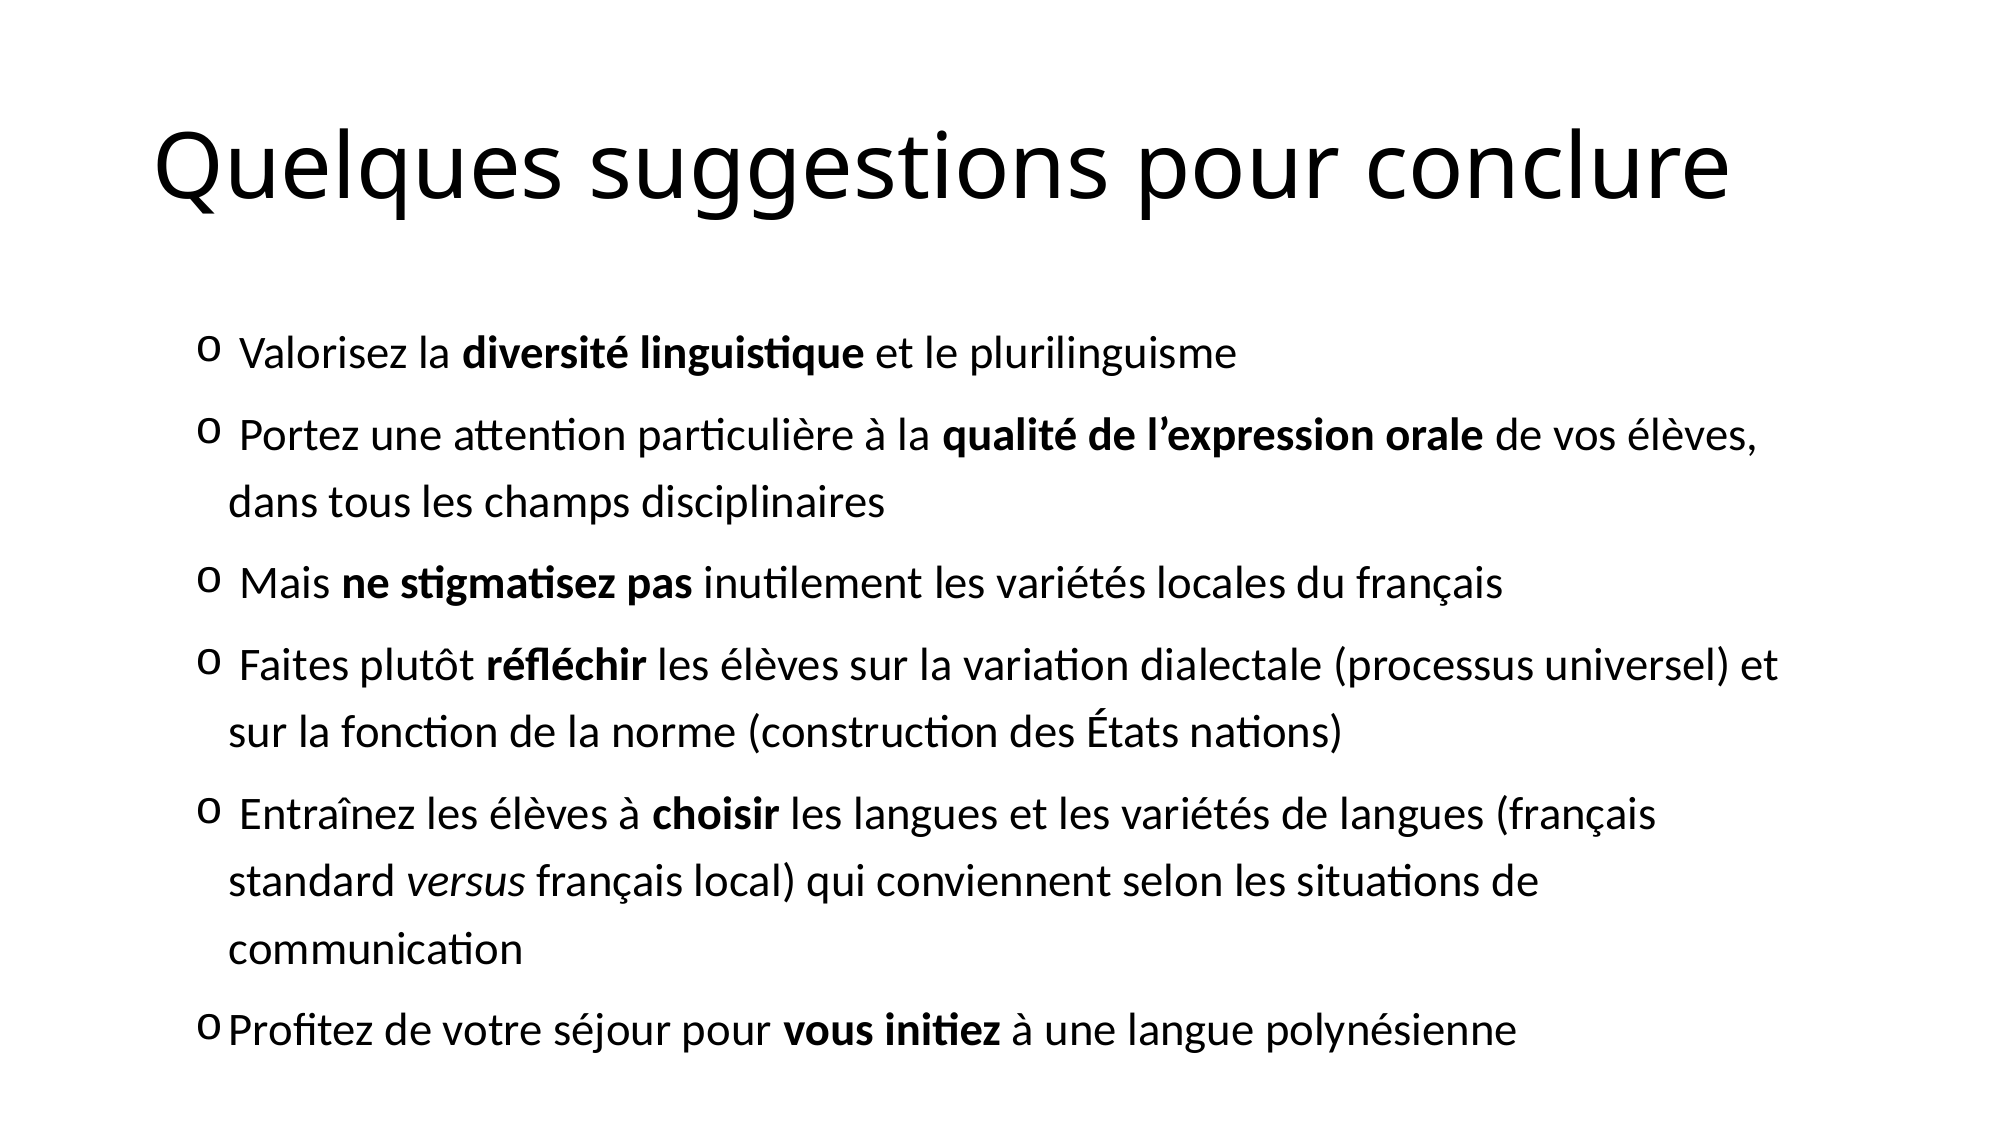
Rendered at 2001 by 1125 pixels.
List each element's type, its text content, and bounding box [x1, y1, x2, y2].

list Valorisez la diversité linguistique et le plurilinguisme Portez une attention particulière à la qualité de l’expression orale de vos élèves, dans tous les champs disciplinaires Mais ne stigmatisez pas inutilement les variétés locales du français Faites plutôt réfléchir les élèves sur la variation dialectale (processus universel) et sur la fonction de la norme (construction des États nations) Entraînez les élèves à choisir les langues et les variétés de langues (français standard versus français local) qui conviennent selon les situations de communication Profitez de votre séjour pour vous initiez à une langue polynésienne [180, 302, 1830, 1066]
title Quelques suggestions pour conclure [137, 59, 1863, 278]
